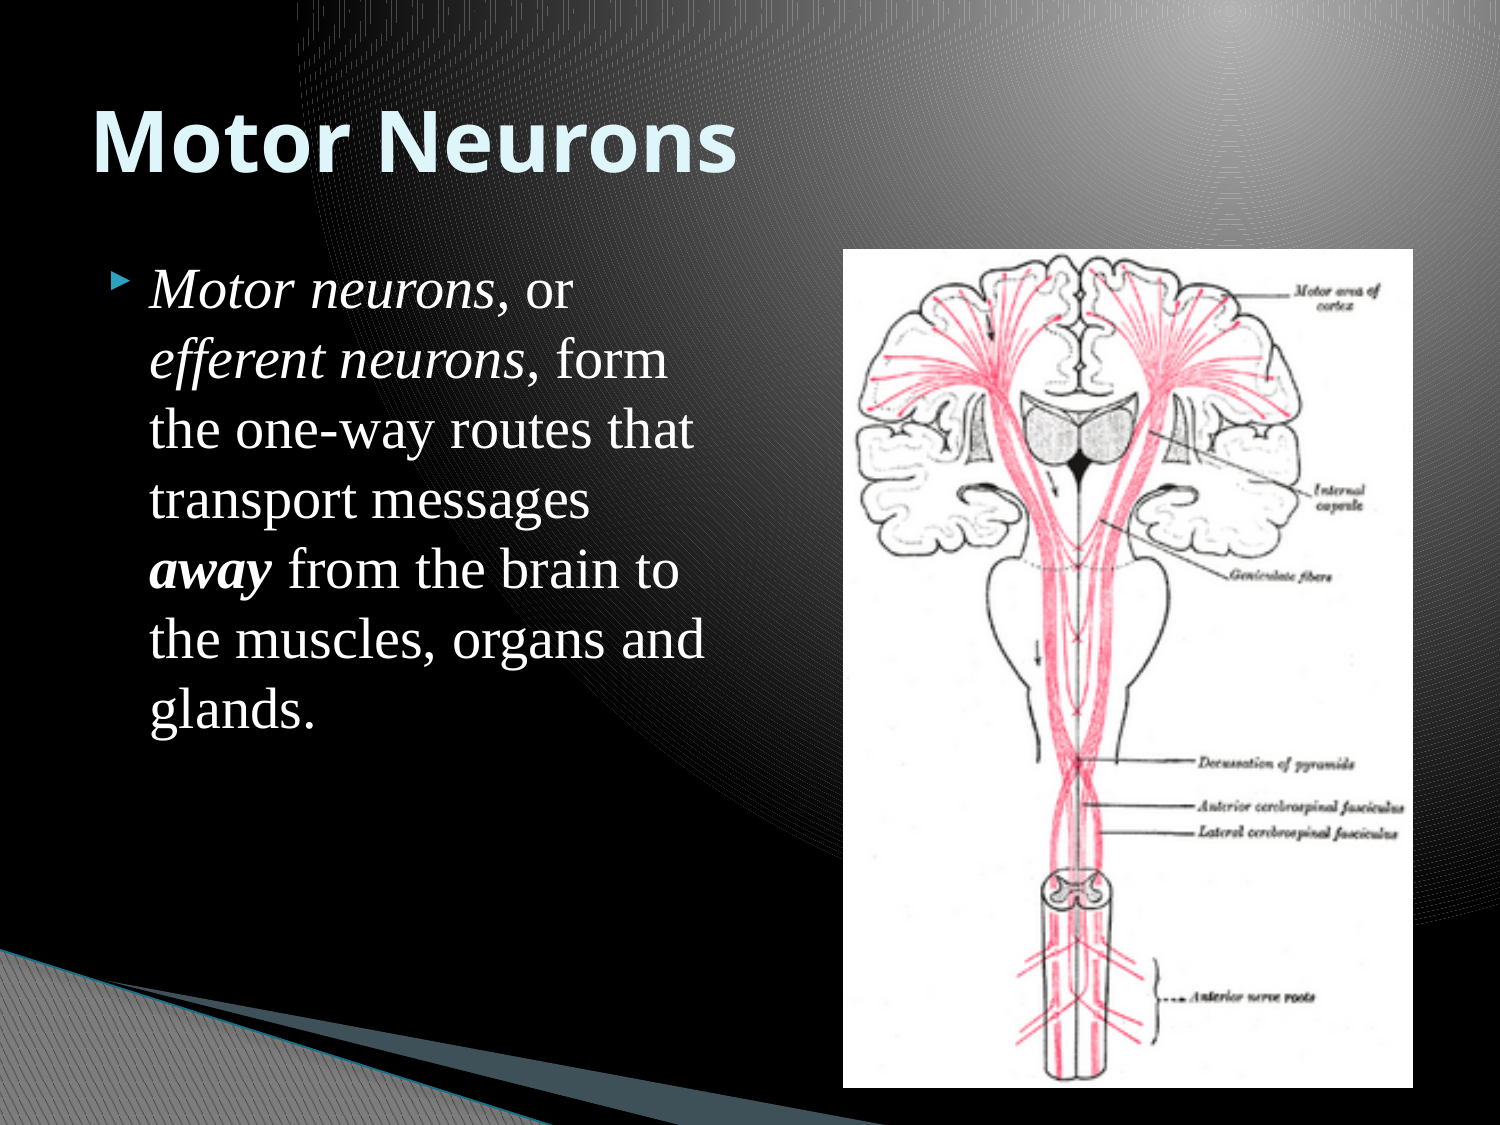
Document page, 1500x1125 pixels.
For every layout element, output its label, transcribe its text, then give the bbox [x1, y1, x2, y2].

picture [0, 952, 543, 1125]
picture [843, 249, 1413, 1088]
list Motor neurons, or efferent neurons, form the one-way routes that transport messages away from the brain to the muscles, organs and glands. [75, 243, 738, 986]
title Motor Neurons [75, 45, 1425, 233]
